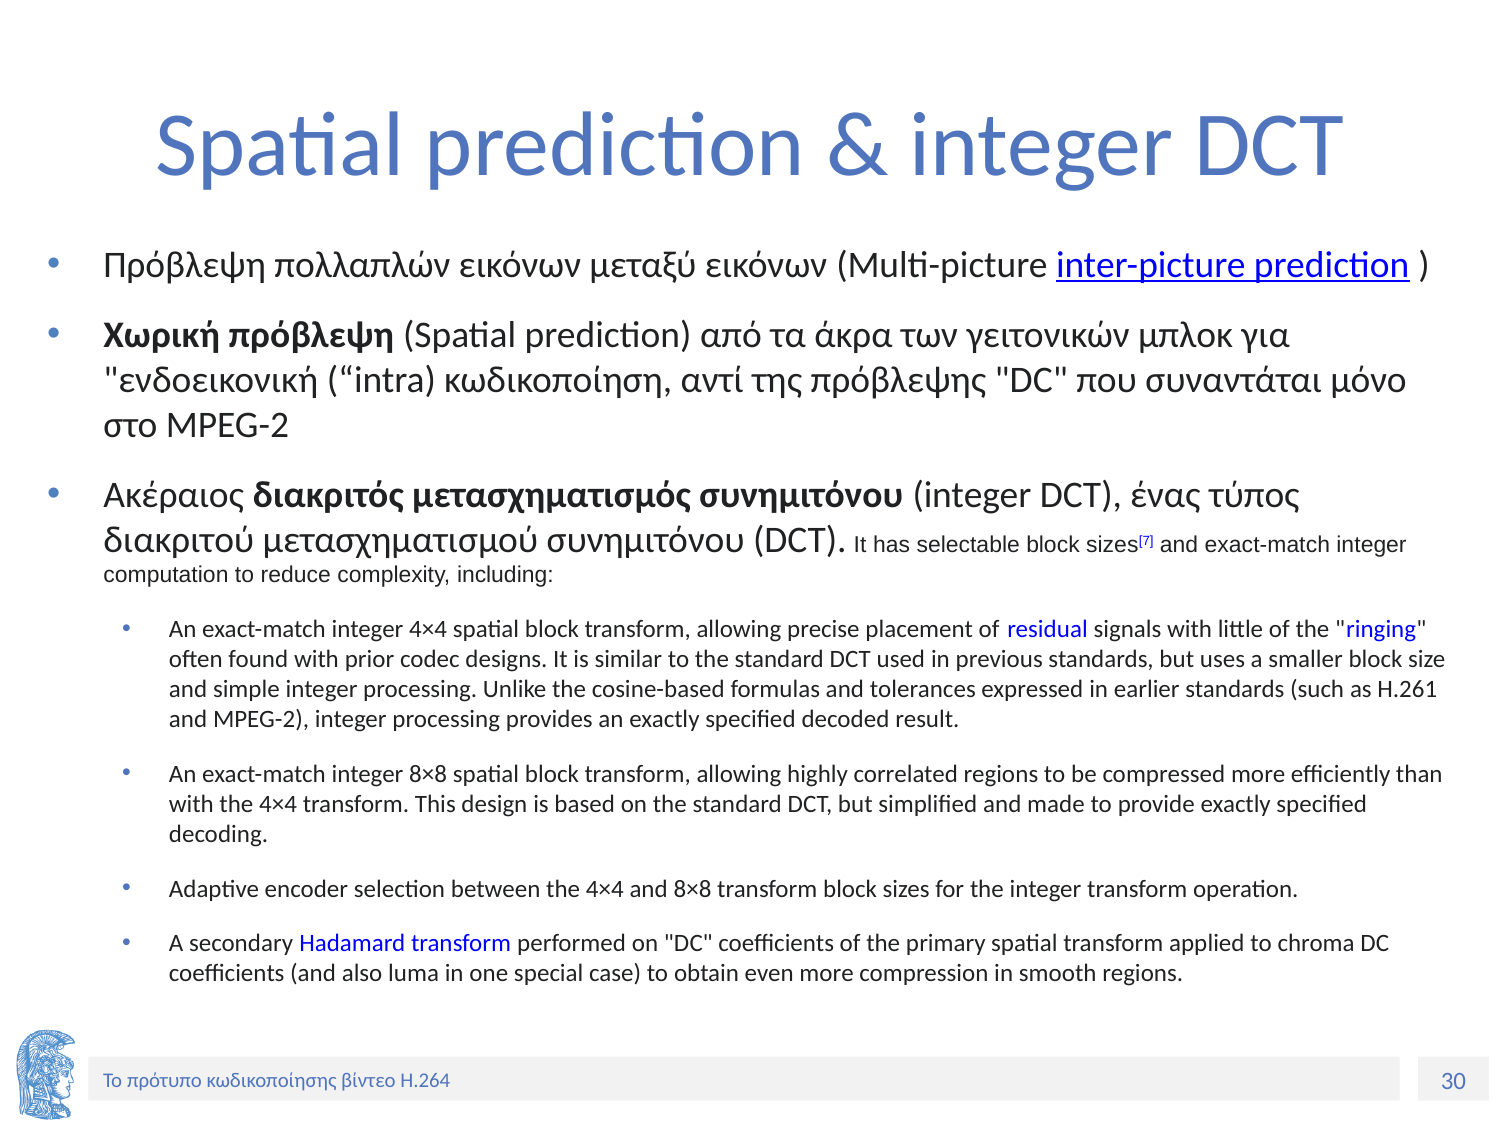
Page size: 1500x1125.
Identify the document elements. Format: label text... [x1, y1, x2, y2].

list Πρόβλεψη πολλαπλών εικόνων μεταξύ εικόνων (Multi-picture inter-picture prediction ) Χωρική πρόβλεψη (Spatial prediction) από τα άκρα των γειτονικών μπλοκ για "ενδοεικονική (“intra) κωδικοποίηση, αντί της πρόβλεψης "DC" που συναντάται μόνο στο MPEG-2 Ακέραιος διακριτός μετασχηματισμός συνημιτόνου (integer DCT), ένας τύπος διακριτού μετασχηματισμού συνημιτόνου (DCT). It has selectable block sizes[7] and exact-match integer computation to reduce complexity, including: An exact-match integer 4×4 spatial block transform, allowing precise placement of residual signals with little of the "ringing" often found with prior codec designs. It is similar to the standard DCT used in previous standards, but uses a smaller block size and simple integer processing. Unlike the cosine-based formulas and tolerances expressed in earlier standards (such as H.261 and MPEG-2), integer processing provides an exactly specified decoded result. An exact-match integer 8×8 spatial block transform, allowing highly correlated regions to be compressed more efficiently than with the 4×4 transform. This design is based on the standard DCT, but simplified and made to provide exactly specified decoding. Adaptive encoder selection between the 4×4 and 8×8 transform block sizes for the integer transform operation. A secondary Hadamard transform performed on "DC" coefficients of the primary spatial transform applied to chroma DC coefficients (and also luma in one special case) to obtain even more compression in smooth regions. [32, 232, 1468, 1080]
title Spatial prediction & integer DCT [75, 45, 1425, 232]
picture [9, 1026, 81, 1120]
